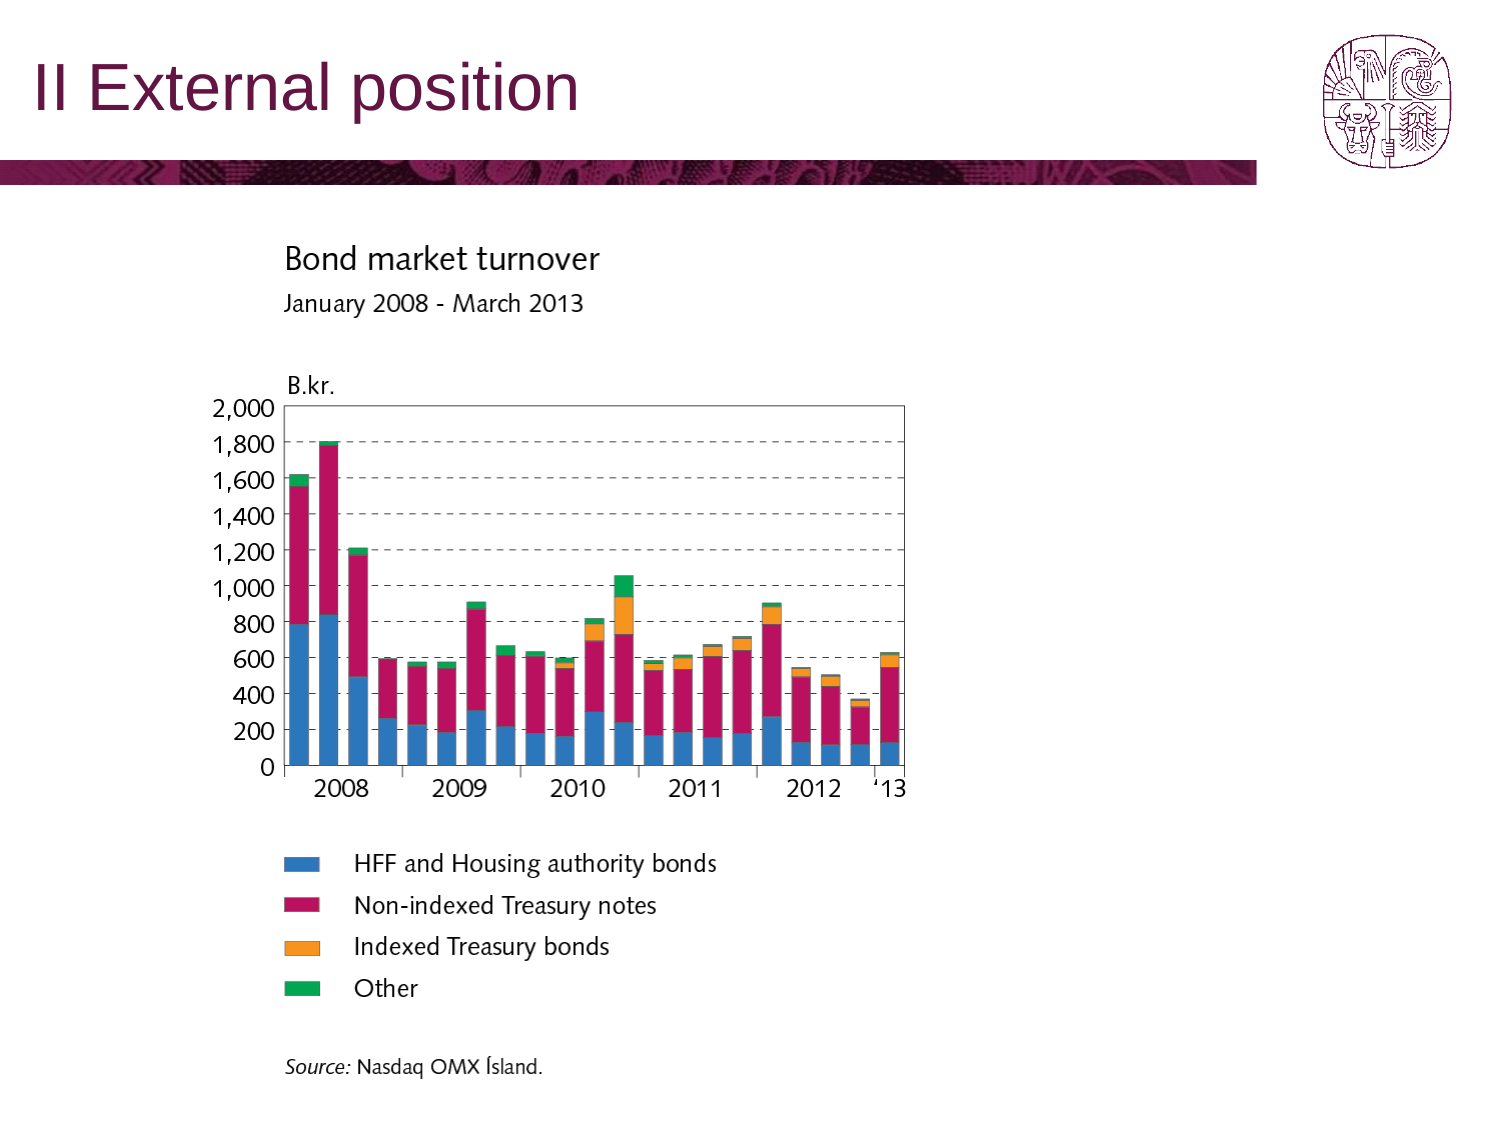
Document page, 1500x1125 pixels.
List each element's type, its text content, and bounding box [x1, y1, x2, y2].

picture [0, 160, 1258, 185]
picture [211, 196, 907, 1080]
picture [1316, 31, 1456, 173]
title II External position [17, 19, 1247, 149]
